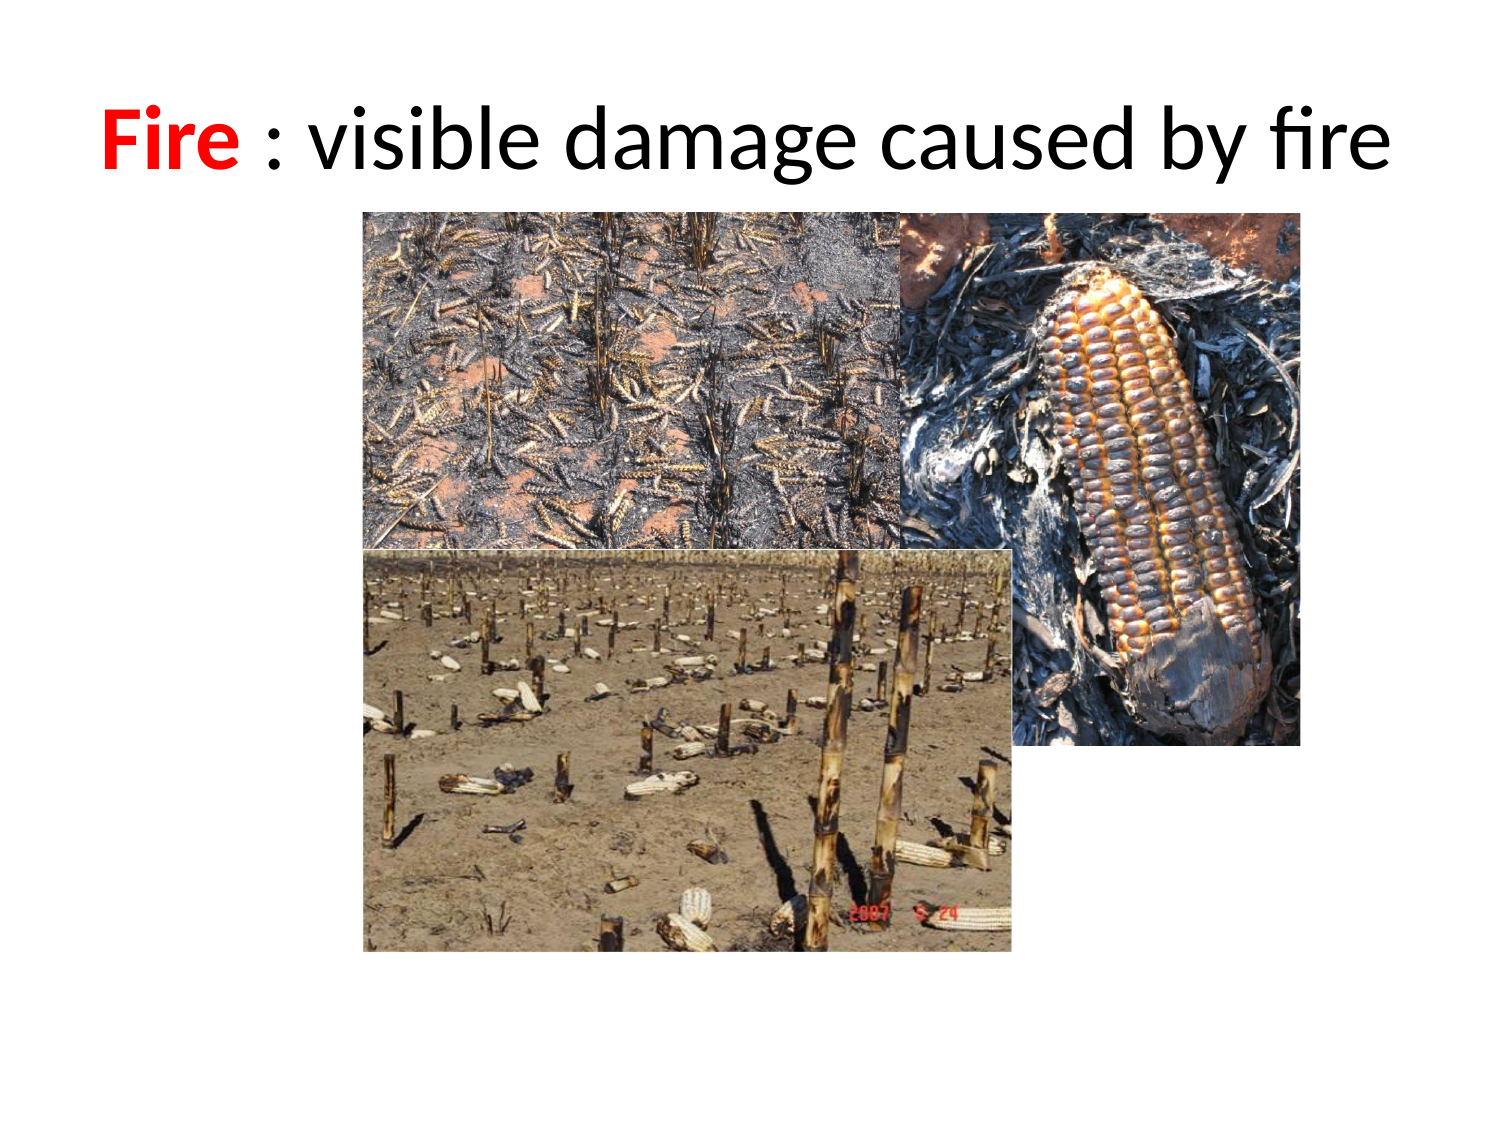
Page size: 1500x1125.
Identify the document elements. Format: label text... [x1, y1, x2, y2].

text_box [362, 549, 1013, 953]
text_box [362, 212, 900, 549]
title Fire : visible damage caused by fire [98, 75, 1402, 266]
text_box [899, 213, 1301, 746]
